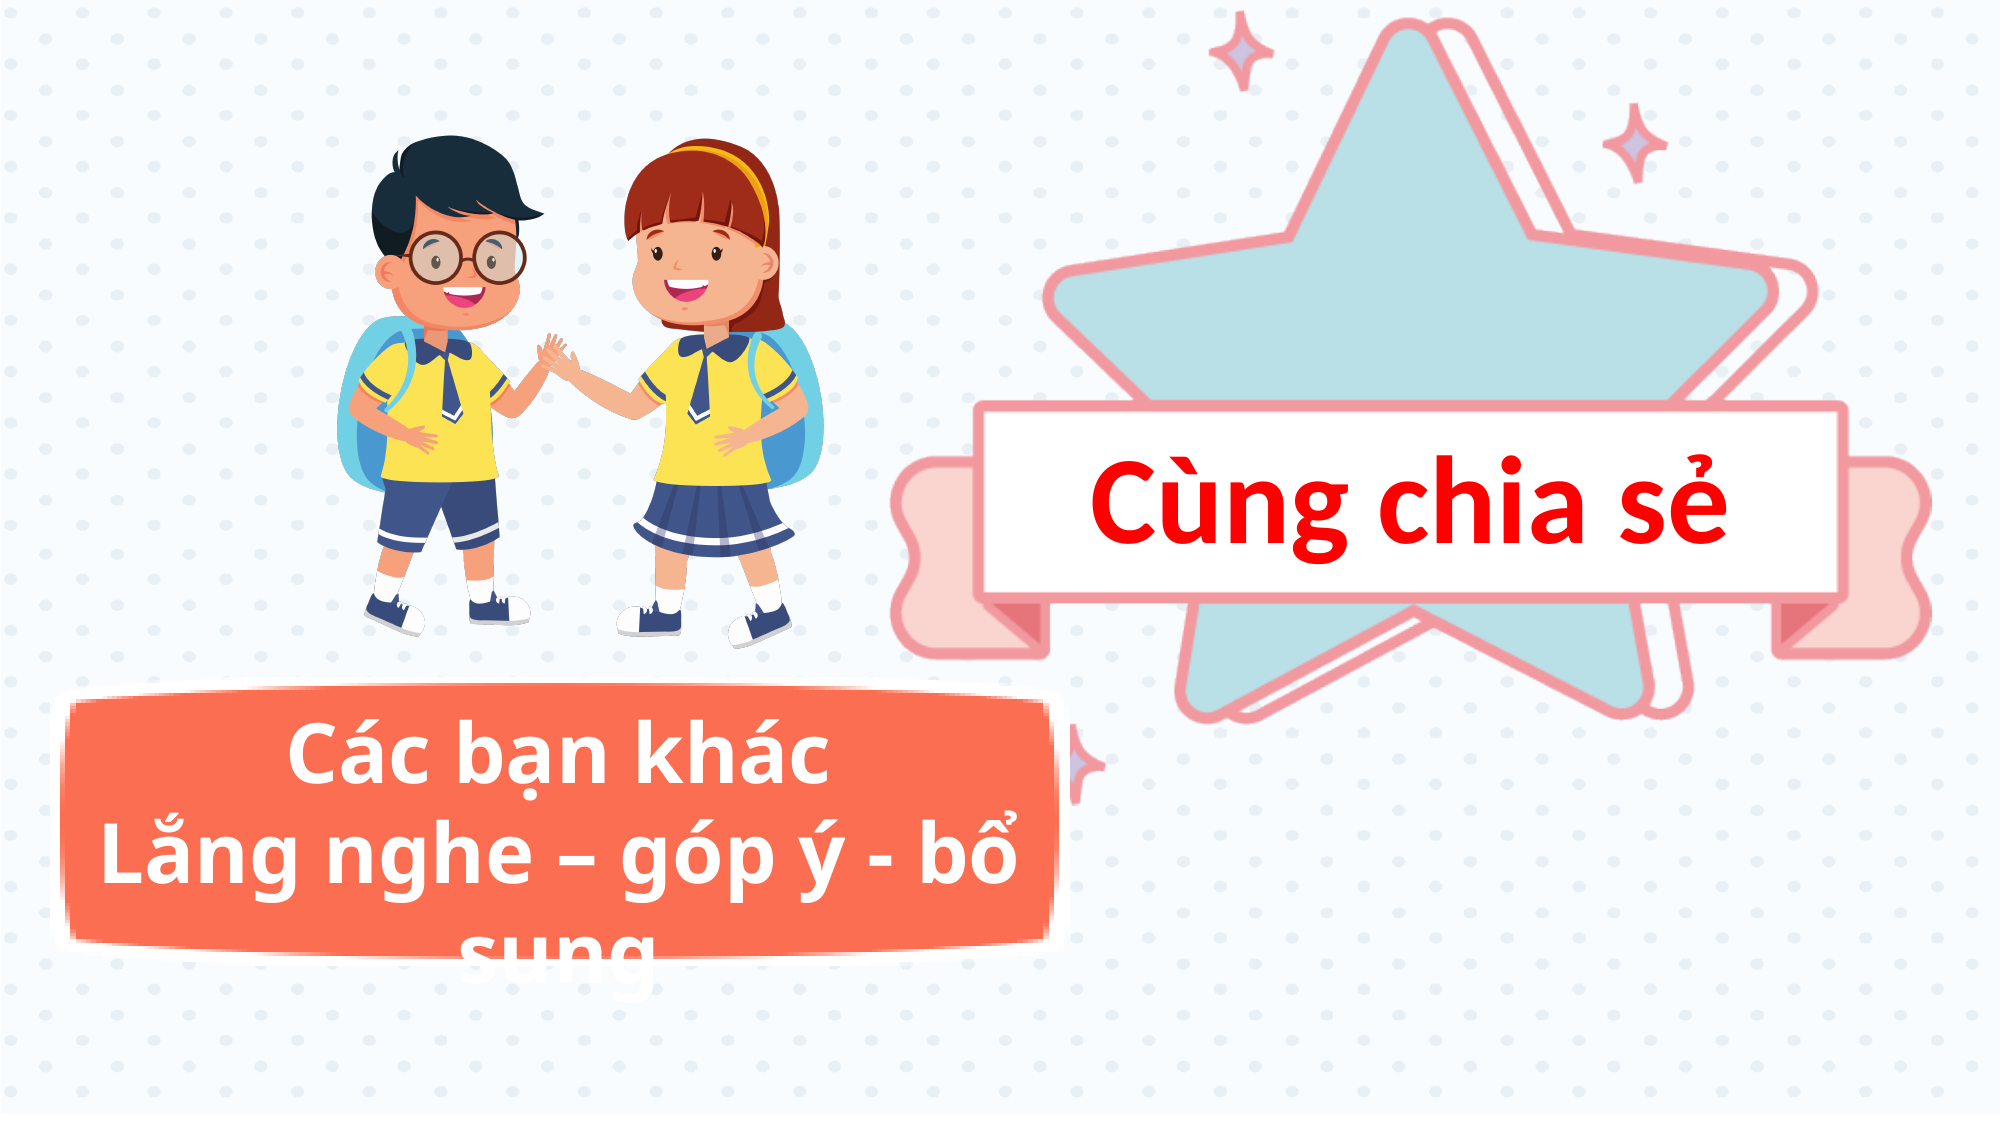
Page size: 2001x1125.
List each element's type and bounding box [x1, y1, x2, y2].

text_box [49, 677, 1070, 966]
picture [3, 0, 2000, 1125]
